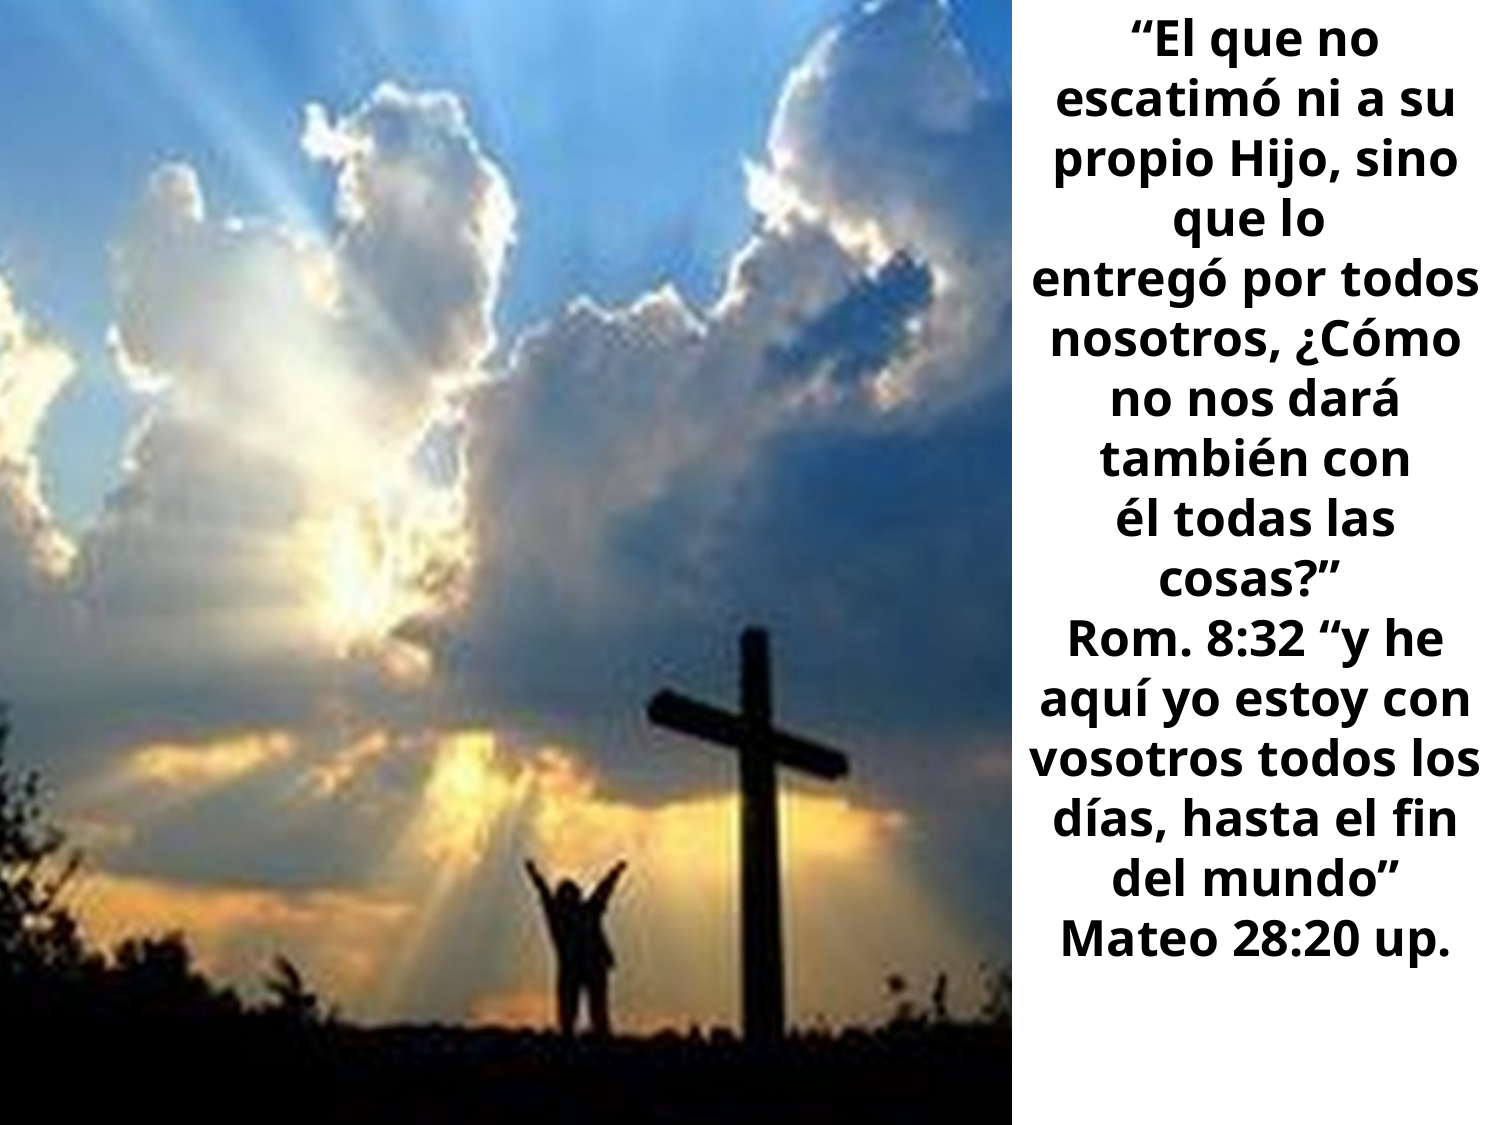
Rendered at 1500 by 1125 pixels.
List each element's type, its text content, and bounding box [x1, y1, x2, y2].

picture [0, 0, 1012, 1125]
text_box “El que no escatimó ni a su propio Hijo, sino que lo entregó por todos nosotros, ¿Cómo no nos dará también con él todas las cosas?” Rom. 8:32 “y he aquí yo estoy con vosotros todos los días, hasta el fin del mundo” Mateo 28:20 up. [1012, 0, 1500, 974]
